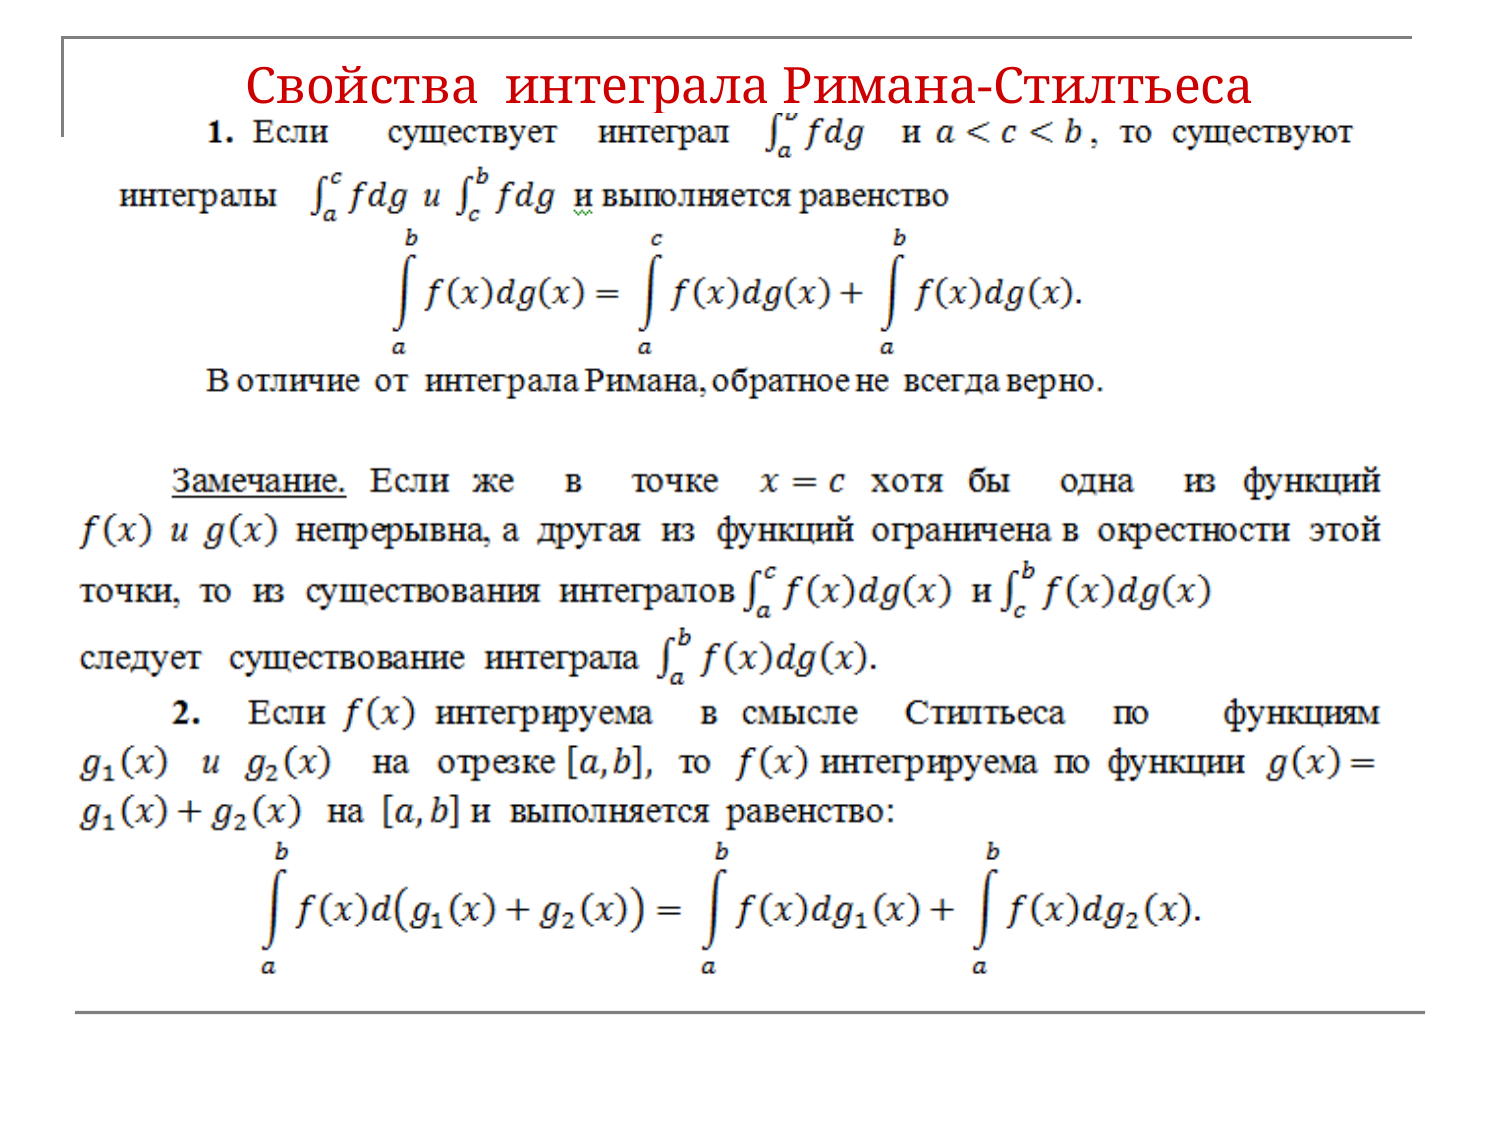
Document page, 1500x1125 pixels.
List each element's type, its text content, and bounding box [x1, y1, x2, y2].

picture [112, 113, 1379, 401]
title Свойства интеграла Римана-Стилтьеса [74, 45, 1426, 103]
picture [76, 455, 1412, 977]
